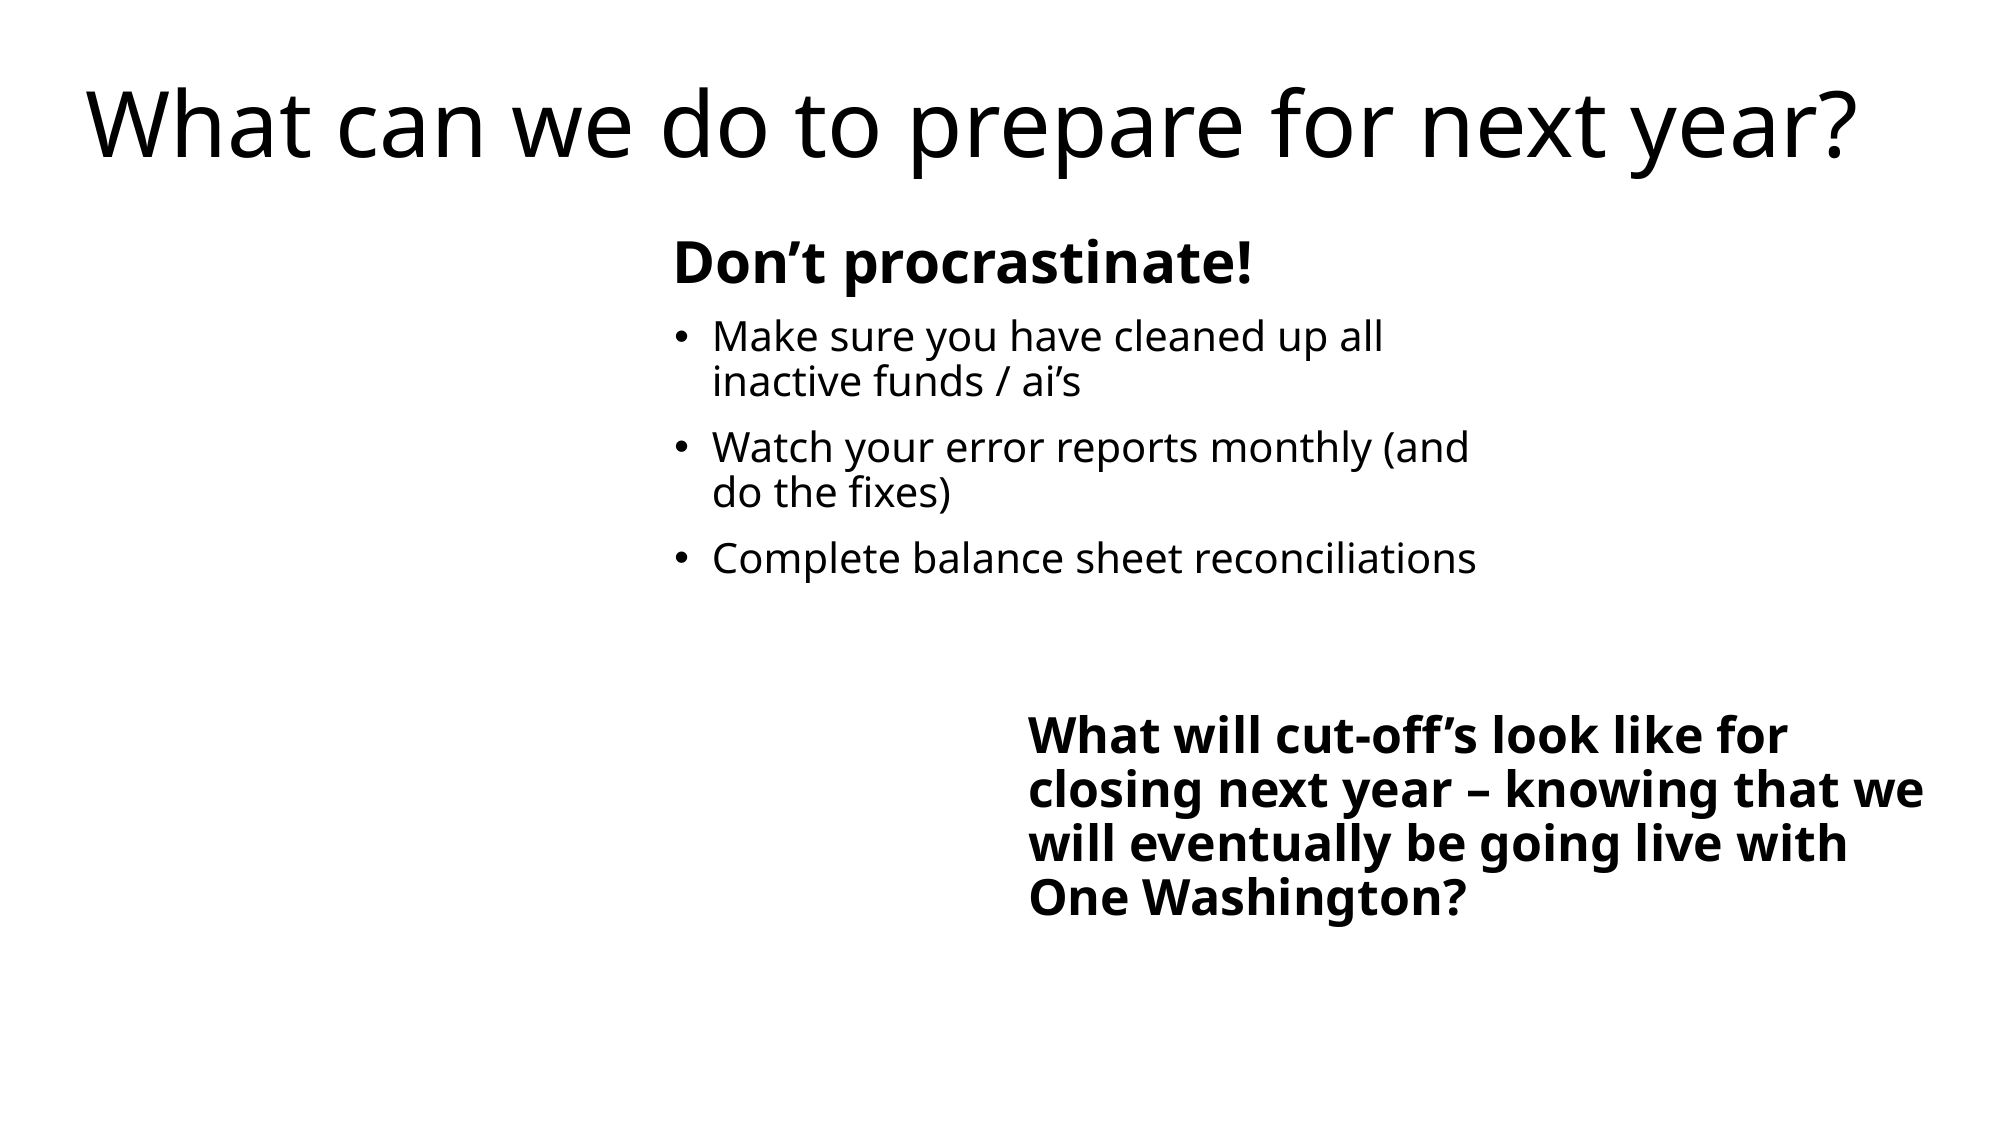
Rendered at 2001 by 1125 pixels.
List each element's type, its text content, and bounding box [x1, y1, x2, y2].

text_box What can we do to prepare for next year? [70, 70, 1931, 172]
text_box Make sure you have cleaned up all inactive funds / ai’s Watch your error reports monthly (and do the fixes) Complete balance sheet reconciliations [659, 308, 1520, 1016]
text_box Don’t procrastinate! [657, 226, 1929, 288]
text_box What will cut-off’s look like for closing next year – knowing that we will eventually be going live with One Washington? [1013, 703, 1945, 1036]
